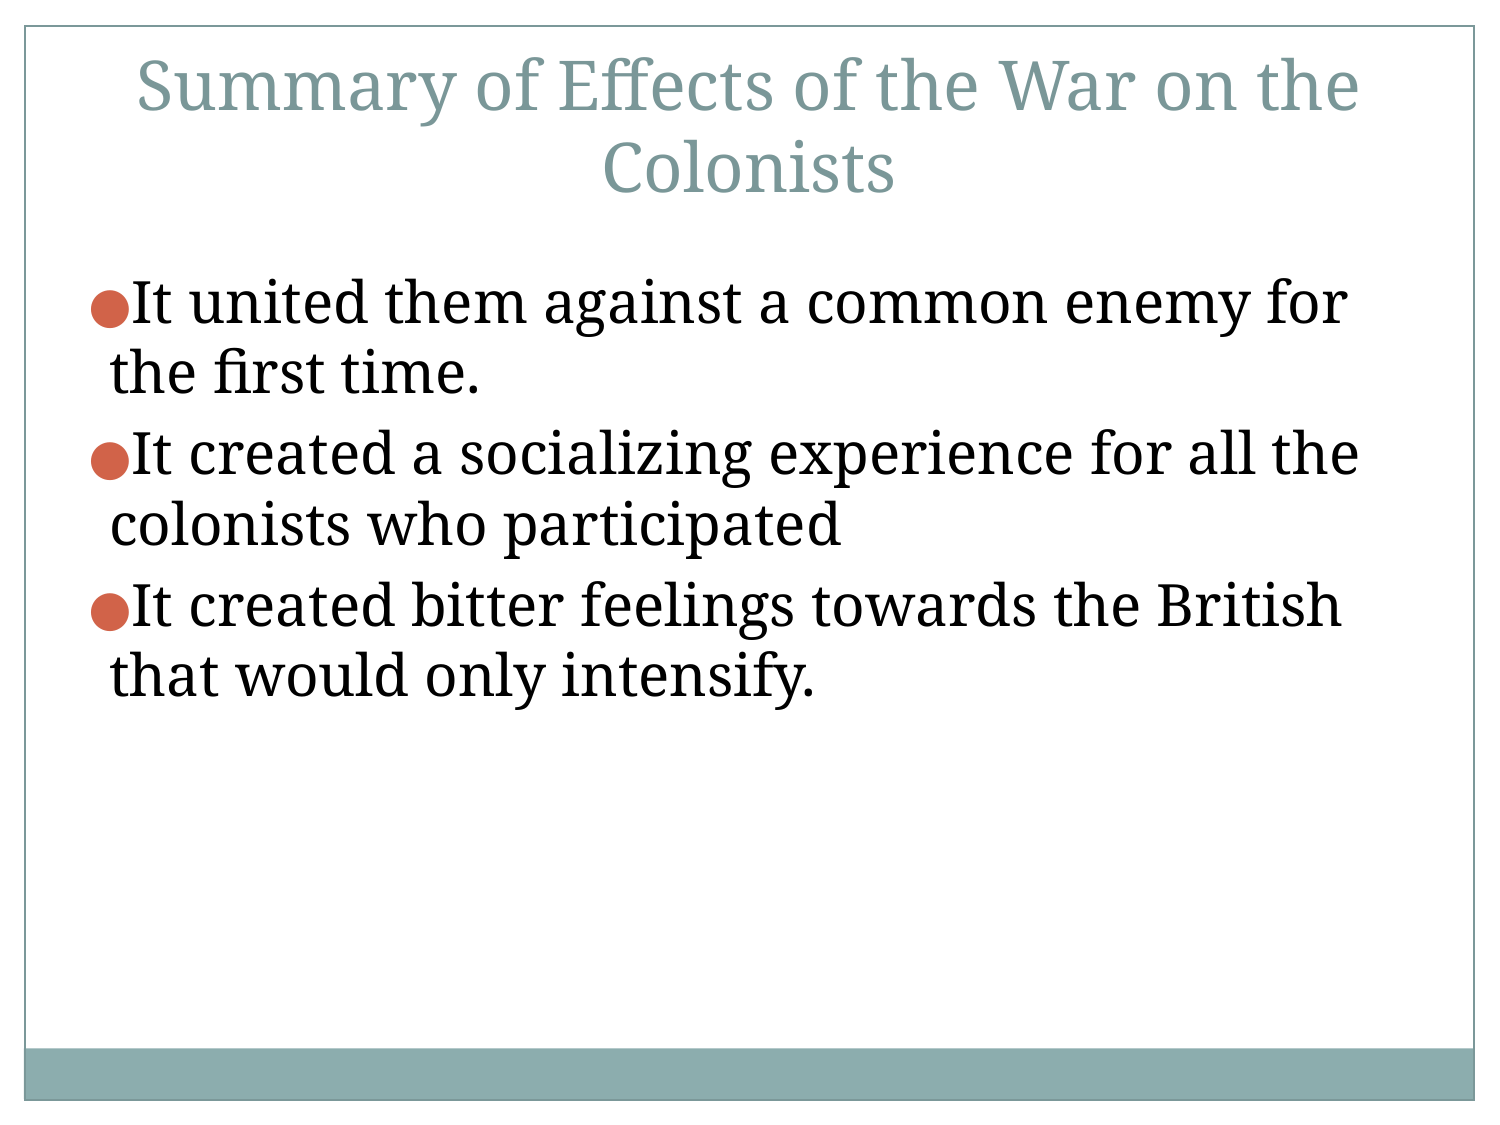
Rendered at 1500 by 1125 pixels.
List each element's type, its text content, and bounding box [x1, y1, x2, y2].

title Summary of Effects of the War on the Colonists [49, 37, 1450, 222]
list It united them against a common enemy for the first time. It created a socializing experience for all the colonists who participated It created bitter feelings towards the British that would only intensify. [49, 250, 1445, 1001]
